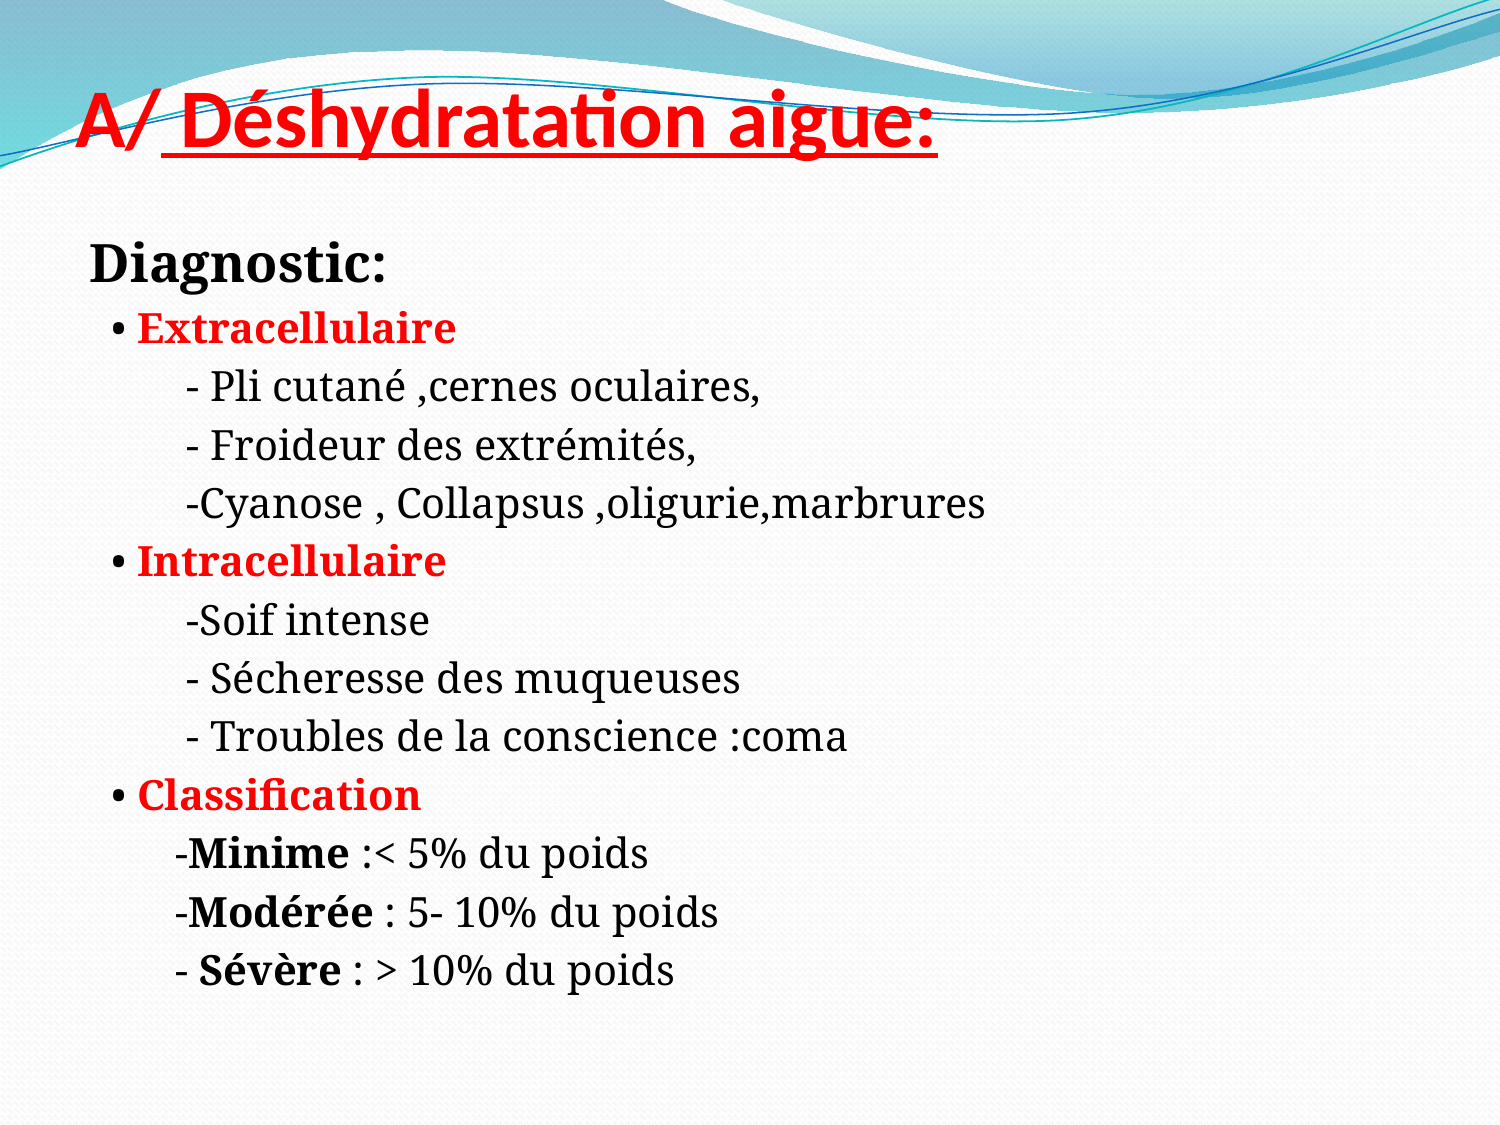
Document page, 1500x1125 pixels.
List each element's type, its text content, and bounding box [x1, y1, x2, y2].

title A/ Déshydratation aigue: [75, 115, 1425, 164]
list Diagnostic: • Extracellulaire - Pli cutané ,cernes oculaires, - Froideur des extrémités, -Cyanose , Collapsus ,oligurie,marbrures • Intracellulaire -Soif intense - Sécheresse des muqueuses - Troubles de la conscience :coma • Classification -Minime :< 5% du poids -Modérée : 5- 10% du poids - Sévère : > 10% du poids [75, 222, 1425, 1005]
